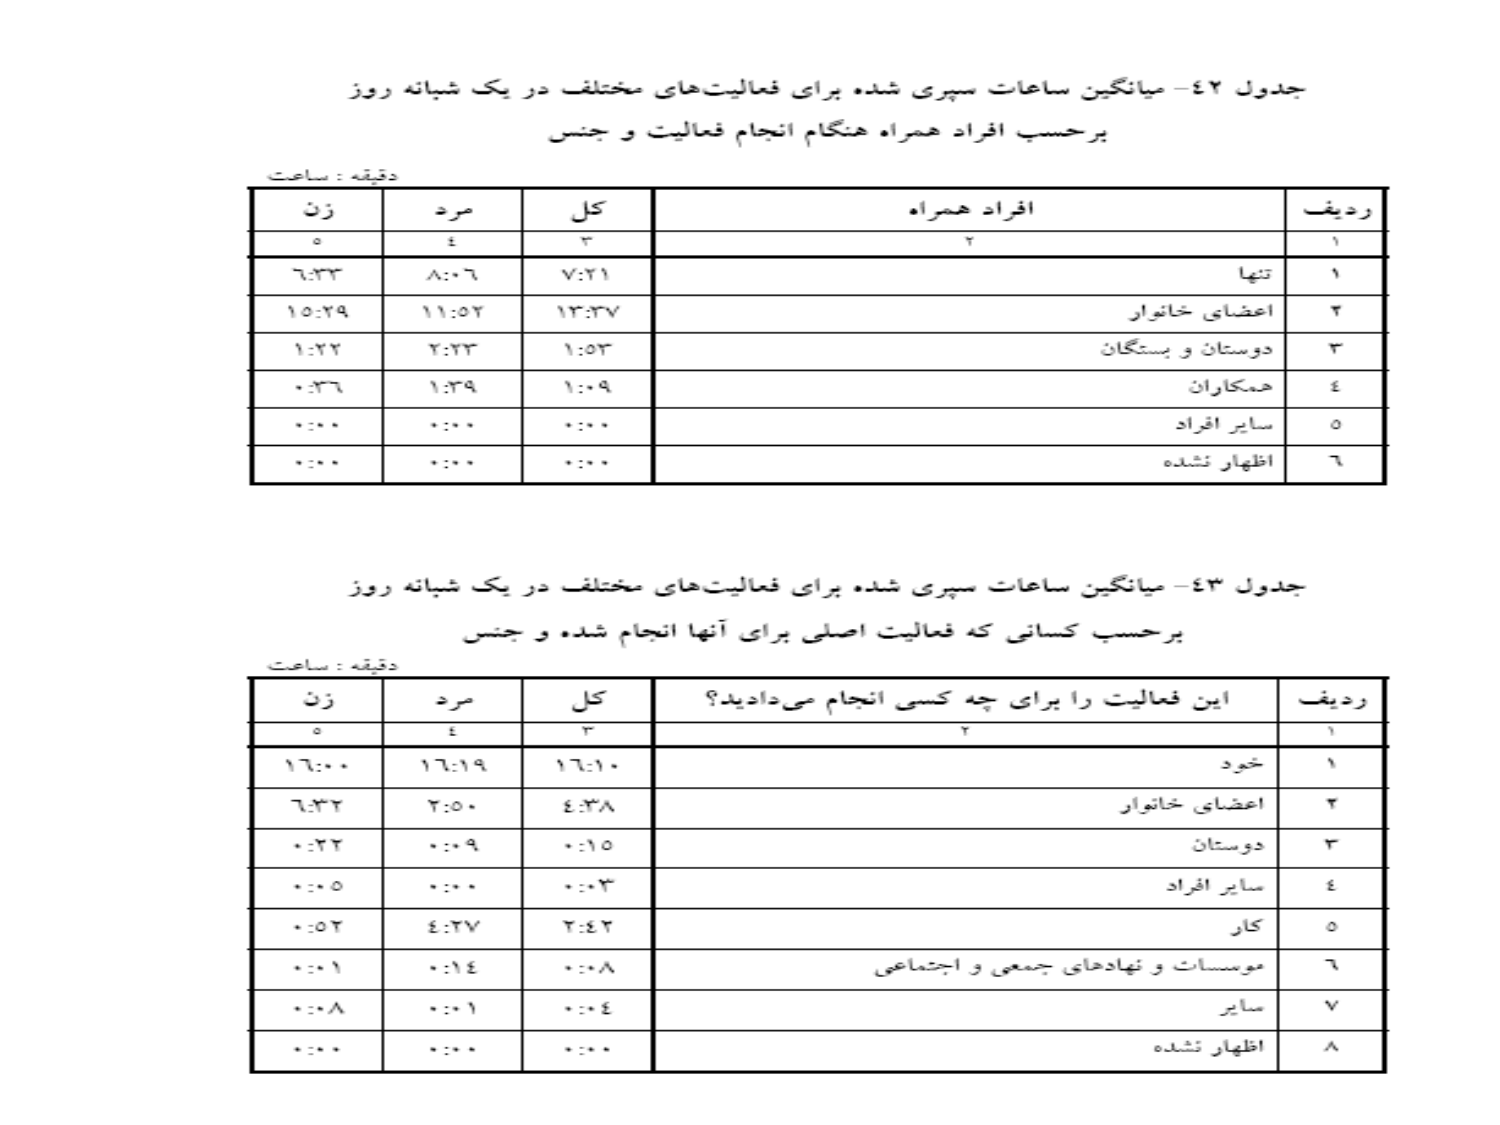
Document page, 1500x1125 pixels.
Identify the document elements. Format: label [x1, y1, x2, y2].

picture [128, 46, 1395, 1099]
